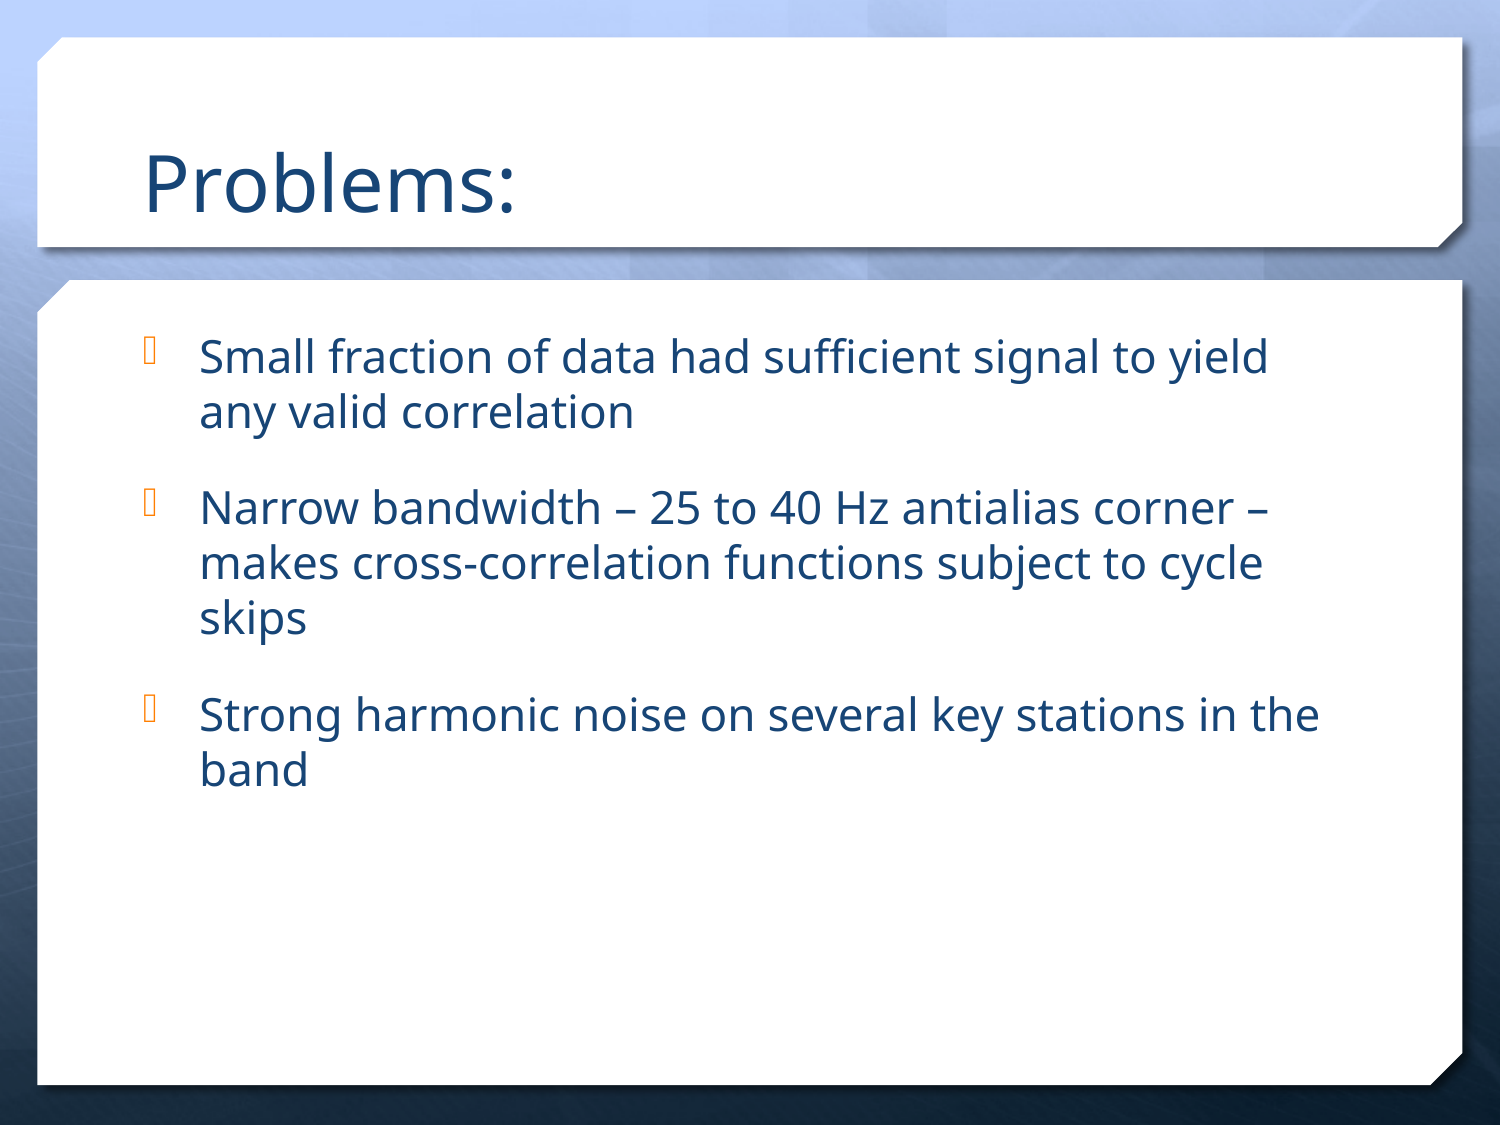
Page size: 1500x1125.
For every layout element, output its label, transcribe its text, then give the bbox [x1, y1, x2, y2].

title Problems: [127, 48, 1372, 236]
list Small fraction of data had sufficient signal to yield any valid correlation Narrow bandwidth – 25 to 40 Hz antialias corner – makes cross-correlation functions subject to cycle skips Strong harmonic noise on several key stations in the band [127, 319, 1372, 978]
